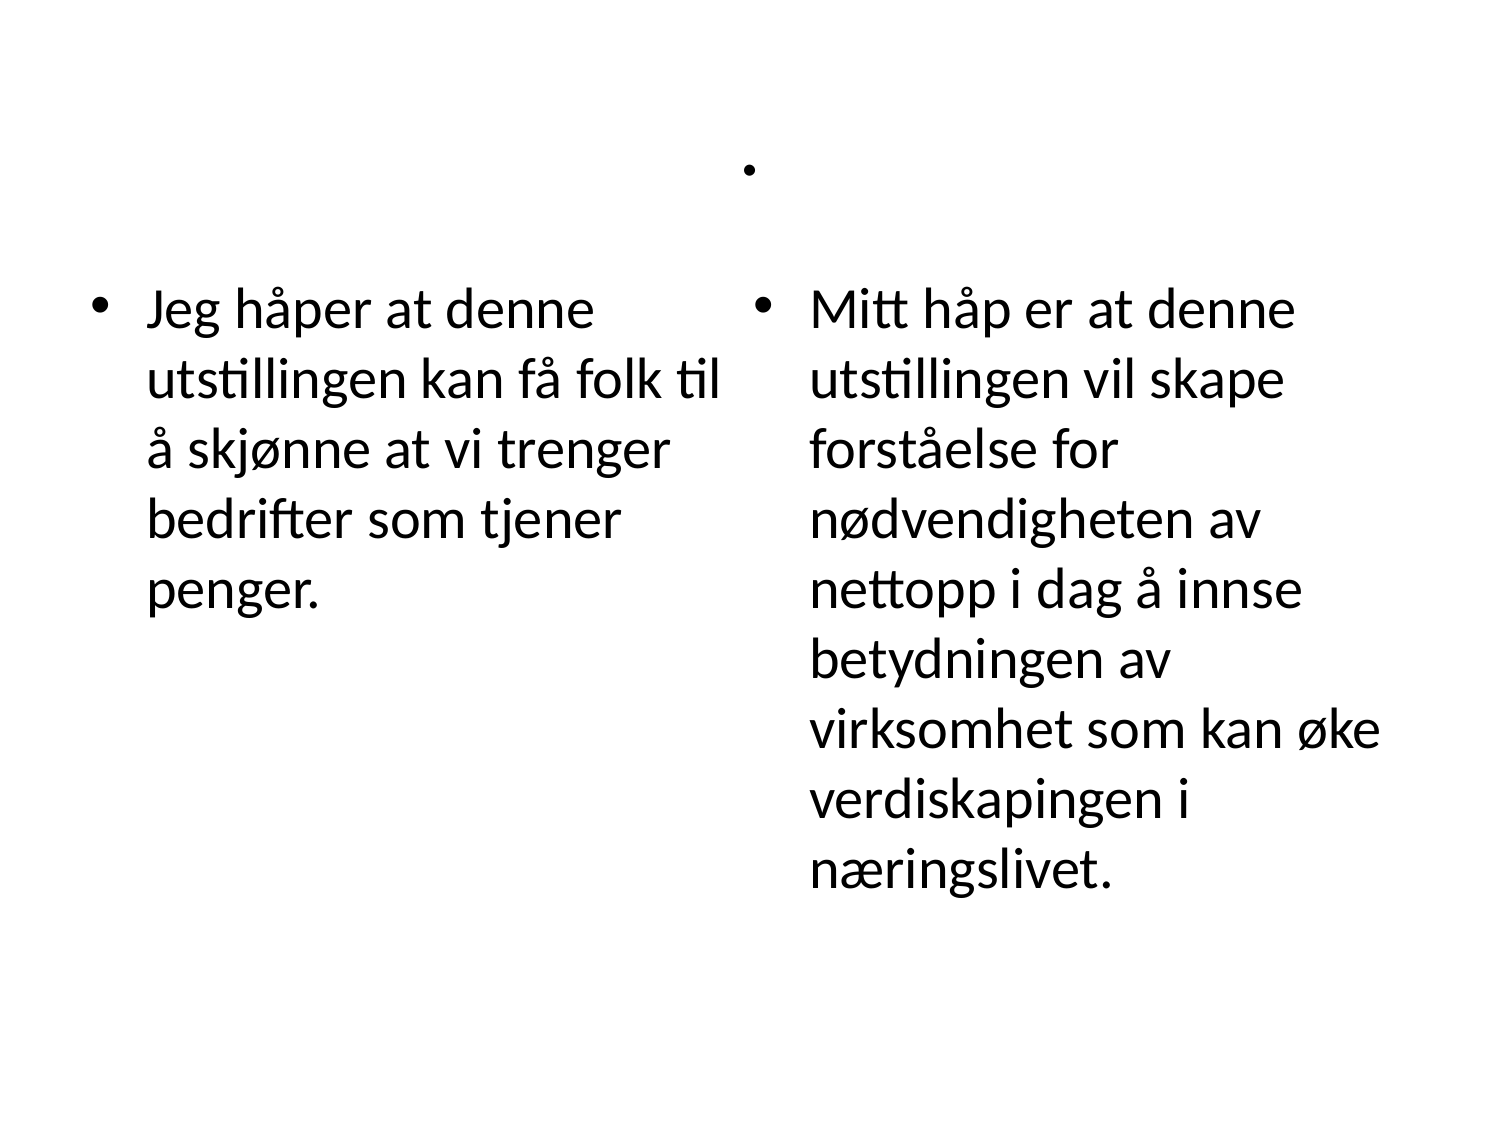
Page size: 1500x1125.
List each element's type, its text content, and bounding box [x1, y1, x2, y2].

title . [75, 45, 1425, 233]
list Mitt håp er at denne utstillingen vil skape forståelse for nødvendigheten av nettopp i dag å innse betydningen av virksomhet som kan øke verdiskapingen i næringslivet. [738, 262, 1425, 1005]
list Jeg håper at denne utstillingen kan få folk til å skjønne at vi trenger bedrifter som tjener penger. [75, 262, 738, 1005]
